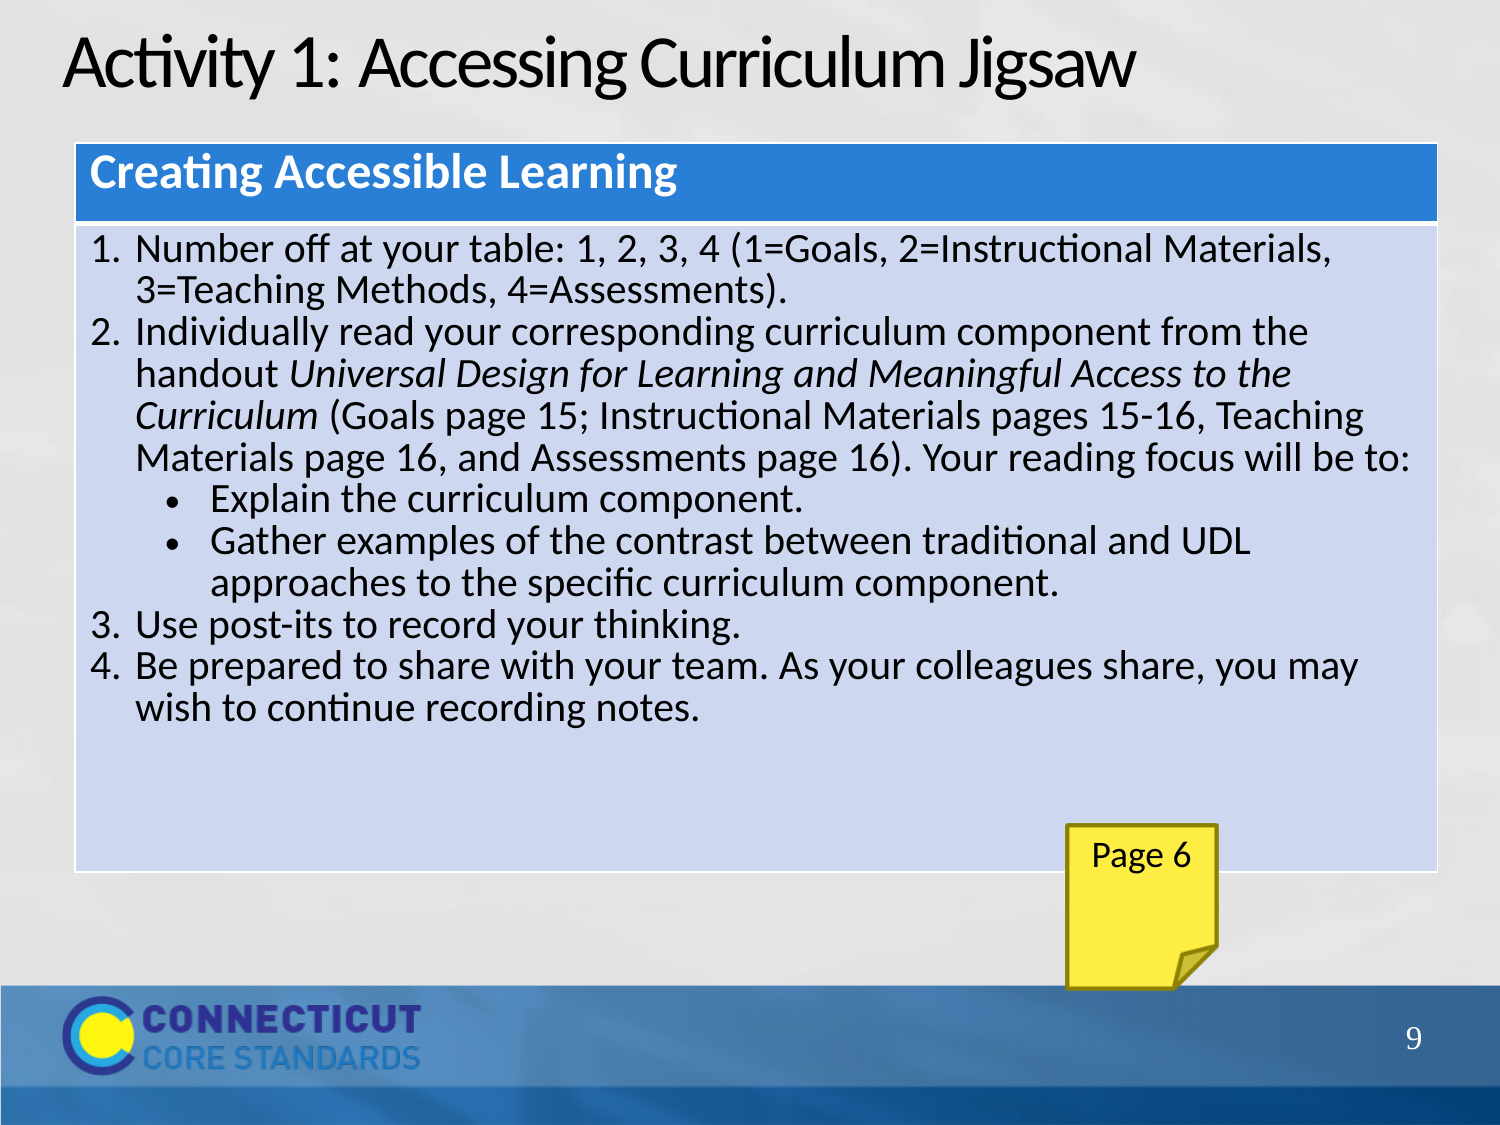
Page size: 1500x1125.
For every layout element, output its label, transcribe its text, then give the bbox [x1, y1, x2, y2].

table_header Creating Accessible Learning [76, 144, 1437, 221]
picture [0, 0, 1500, 1125]
table_cell Number off at your table: 1, 2, 3, 4 (1=Goals, 2=Instructional Materials, 3=Teaching Methods, 4=Assessments). Individually read your corresponding curriculum component from the handout Universal Design for Learning and Meaningful Access to the Curriculum (Goals page 15; Instructional Materials pages 15-16, Teaching Materials page 16, and Assessments page 16). Your reading focus will be to: Explain the curriculum component. Gather examples of the contrast between traditional and UDL approaches to the specific curriculum component. Use post-its to record your thinking. Be prepared to share with your team. As your colleagues share, you may wish to continue recording notes. [76, 226, 1437, 871]
title Activity 1: Accessing Curriculum Jigsaw [62, 20, 1485, 193]
slide_number 9 [1076, 996, 1438, 1076]
footer [62, 996, 424, 1076]
